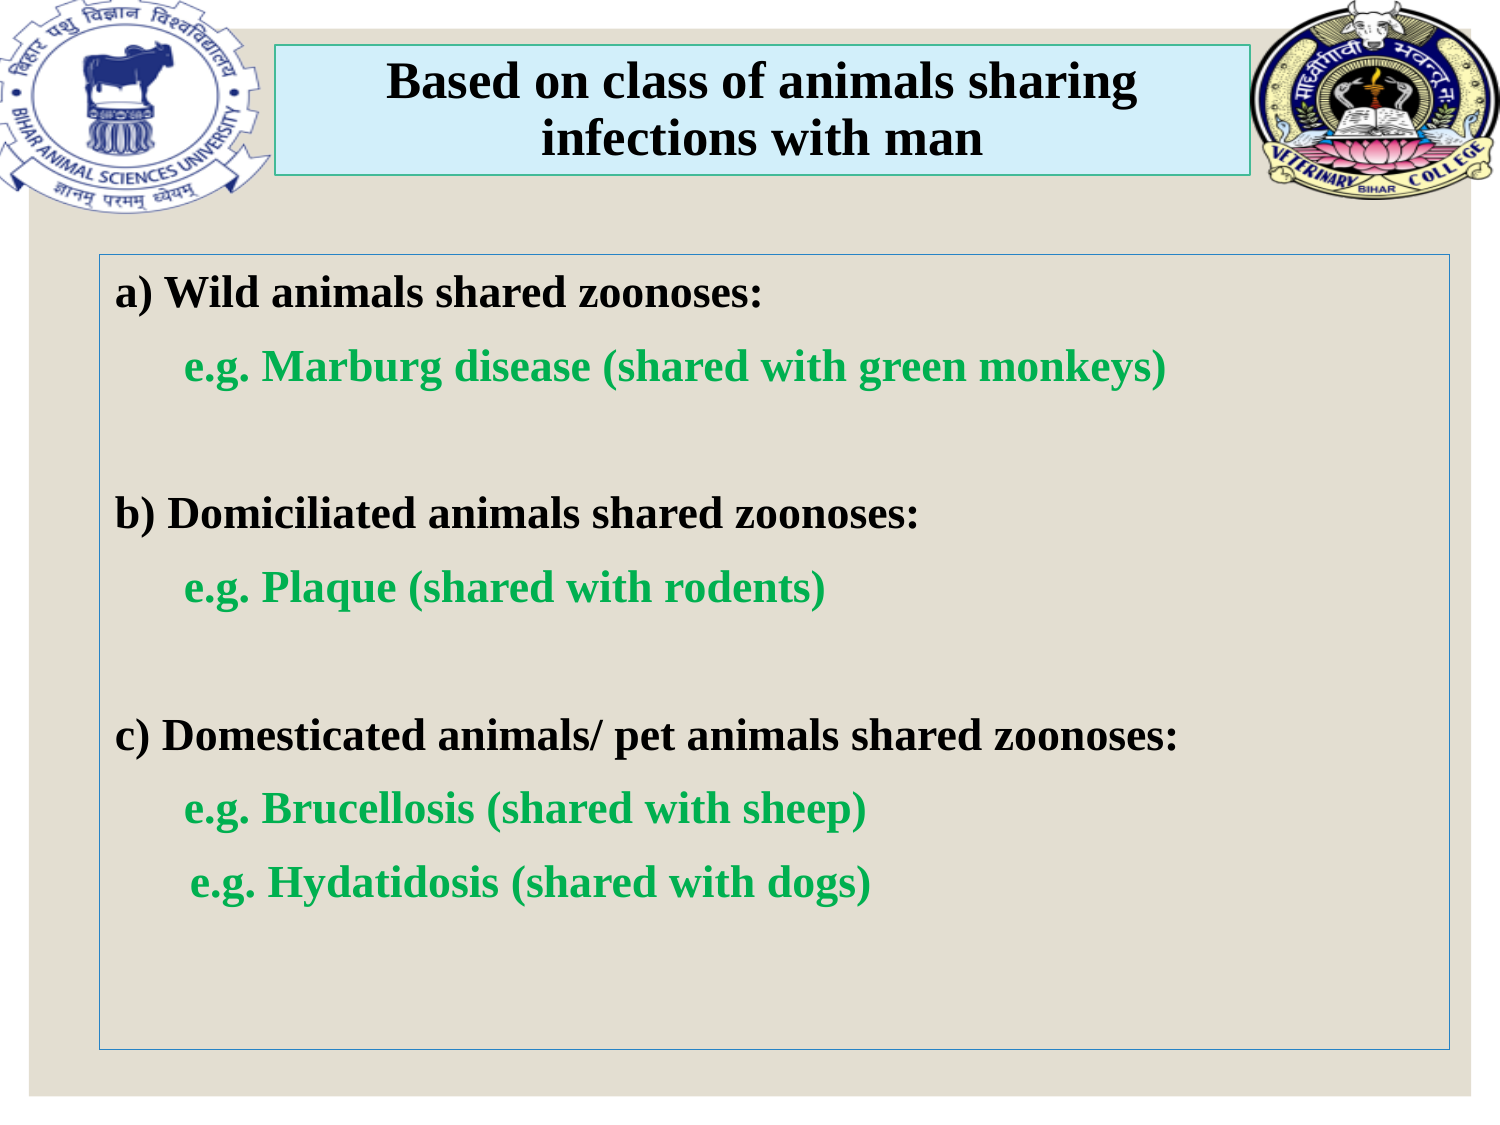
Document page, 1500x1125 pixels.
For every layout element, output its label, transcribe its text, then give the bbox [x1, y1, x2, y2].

list a) Wild animals shared zoonoses: e.g. Marburg disease (shared with green monkeys) b) Domiciliated animals shared zoonoses: e.g. Plaque (shared with rodents) c) Domesticated animals/ pet animals shared zoonoses: e.g. Brucellosis (shared with sheep) e.g. Hydatidosis (shared with dogs) [99, 254, 1450, 1050]
picture [0, 0, 275, 216]
title Based on class of animals sharing infections with man [281, 44, 1244, 176]
picture [1250, 0, 1500, 200]
